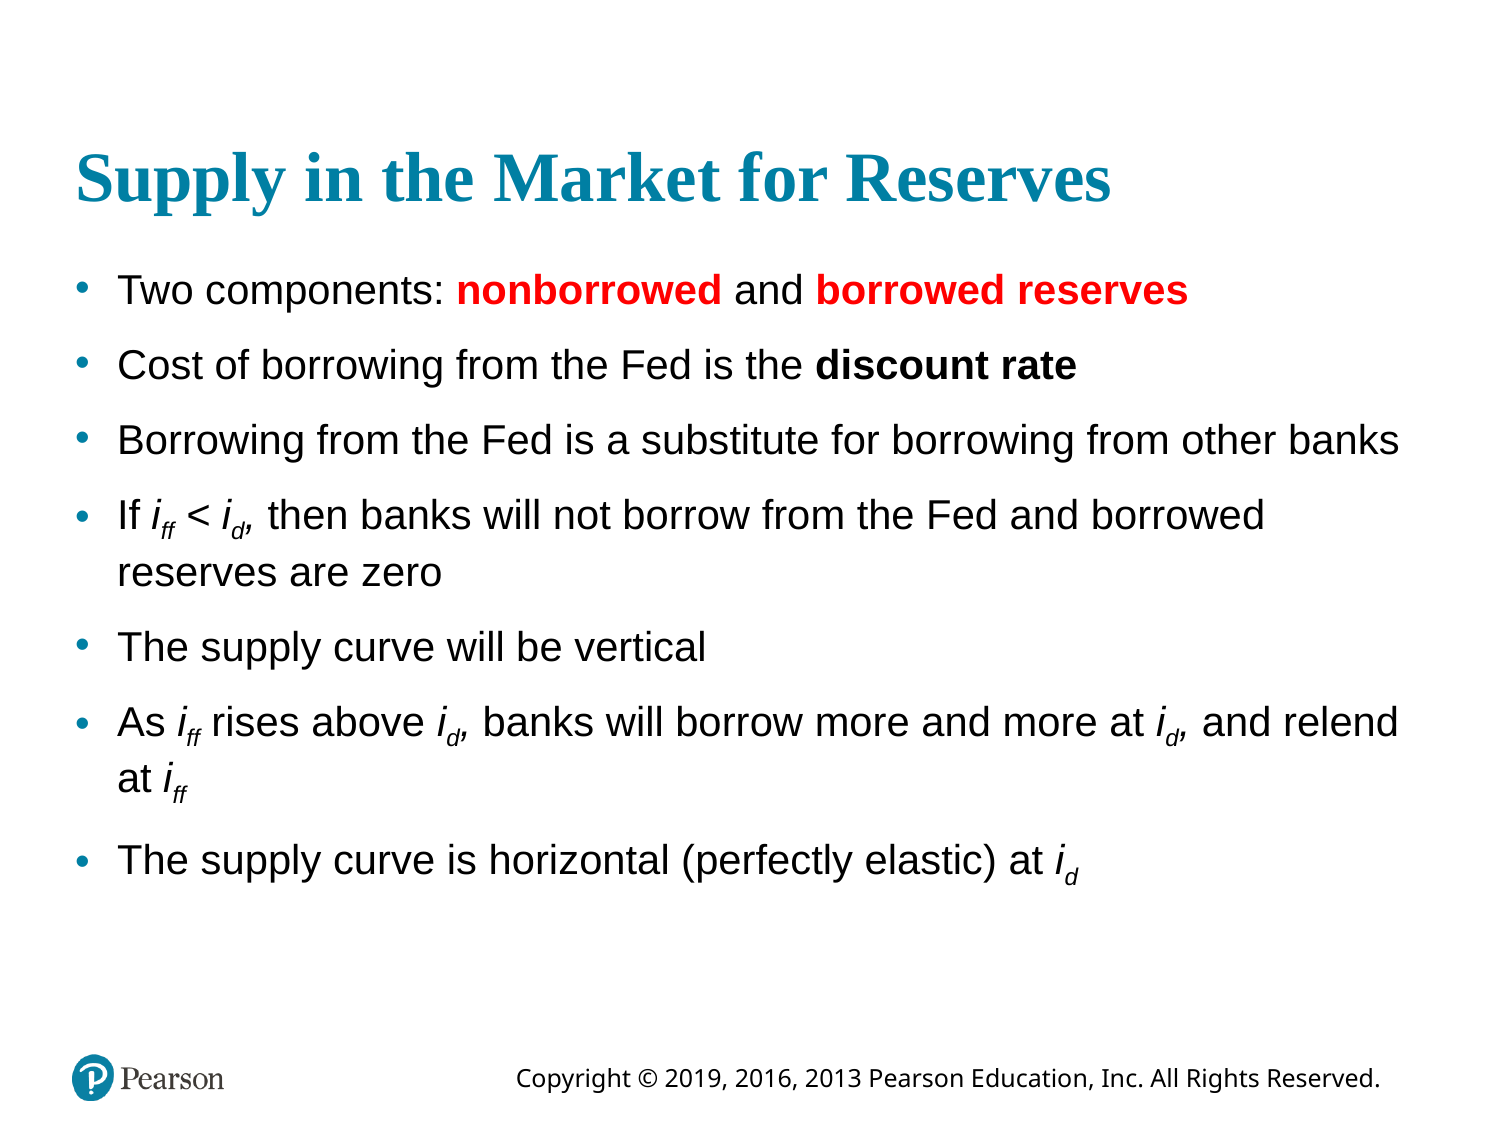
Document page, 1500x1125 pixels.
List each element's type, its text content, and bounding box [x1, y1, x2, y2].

picture [81, 1064, 107, 1089]
picture [99, 1054, 224, 1101]
title Supply in the Market for Reserves [75, 35, 1425, 216]
list Two components: nonborrowed and borrowed reserves Cost of borrowing from the Fed is the discount rate Borrowing from the Fed is a substitute for borrowing from other banks If iff < id, then banks will not borrow from the Fed and borrowed reserves are zero The supply curve will be vertical As iff rises above id, banks will borrow more and more at id, and relend at iff The supply curve is horizontal (perfectly elastic) at id [75, 262, 1425, 1025]
picture [72, 1054, 89, 1072]
picture [72, 1087, 83, 1101]
